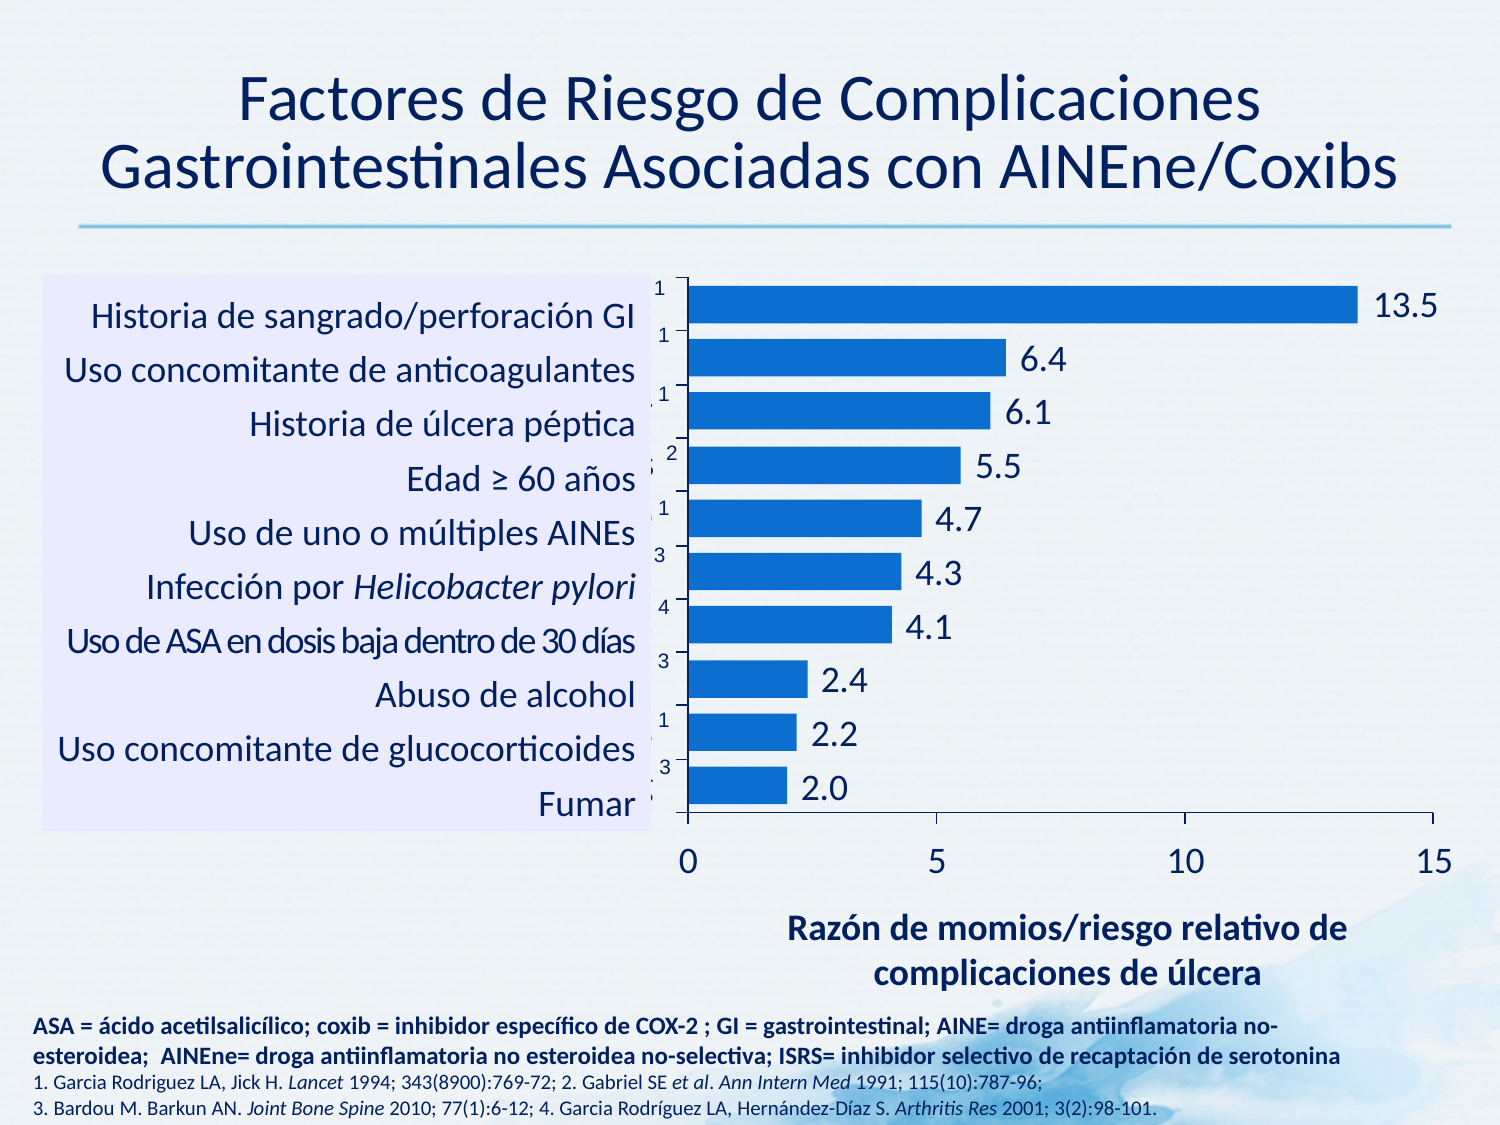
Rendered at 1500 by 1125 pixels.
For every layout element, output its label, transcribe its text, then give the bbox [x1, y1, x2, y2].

text_box Razón de momios/riesgo relativo de complicaciones de úlcera [664, 913, 1472, 994]
picture [0, 0, 1500, 1125]
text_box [47, 223, 1485, 905]
title Factores de Riesgo de Complicaciones Gastrointestinales Asociadas con AINEne/Coxibs [75, 40, 1425, 221]
text_box ASA = ácido acetilsalicílico; coxib = inhibidor específico de COX-2 ; GI = gastrointestinal; AINE= droga antiinflamatoria no-esteroidea; AINEne= droga antiinflamatoria no esteroidea no-selectiva; ISRS= inhibidor selectivo de recaptación de serotonina 1. Garcia Rodriguez LA, Jick H. Lancet 1994; 343(8900):769-72; 2. Gabriel SE et al. Ann Intern Med 1991; 115(10):787-96; 3. Bardou M. Barkun AN. Joint Bone Spine 2010; 77(1):6-12; 4. Garcia Rodríguez LA, Hernández-Díaz S. Arthritis Res 2001; 3(2):98-101. [0, 1001, 1374, 1125]
